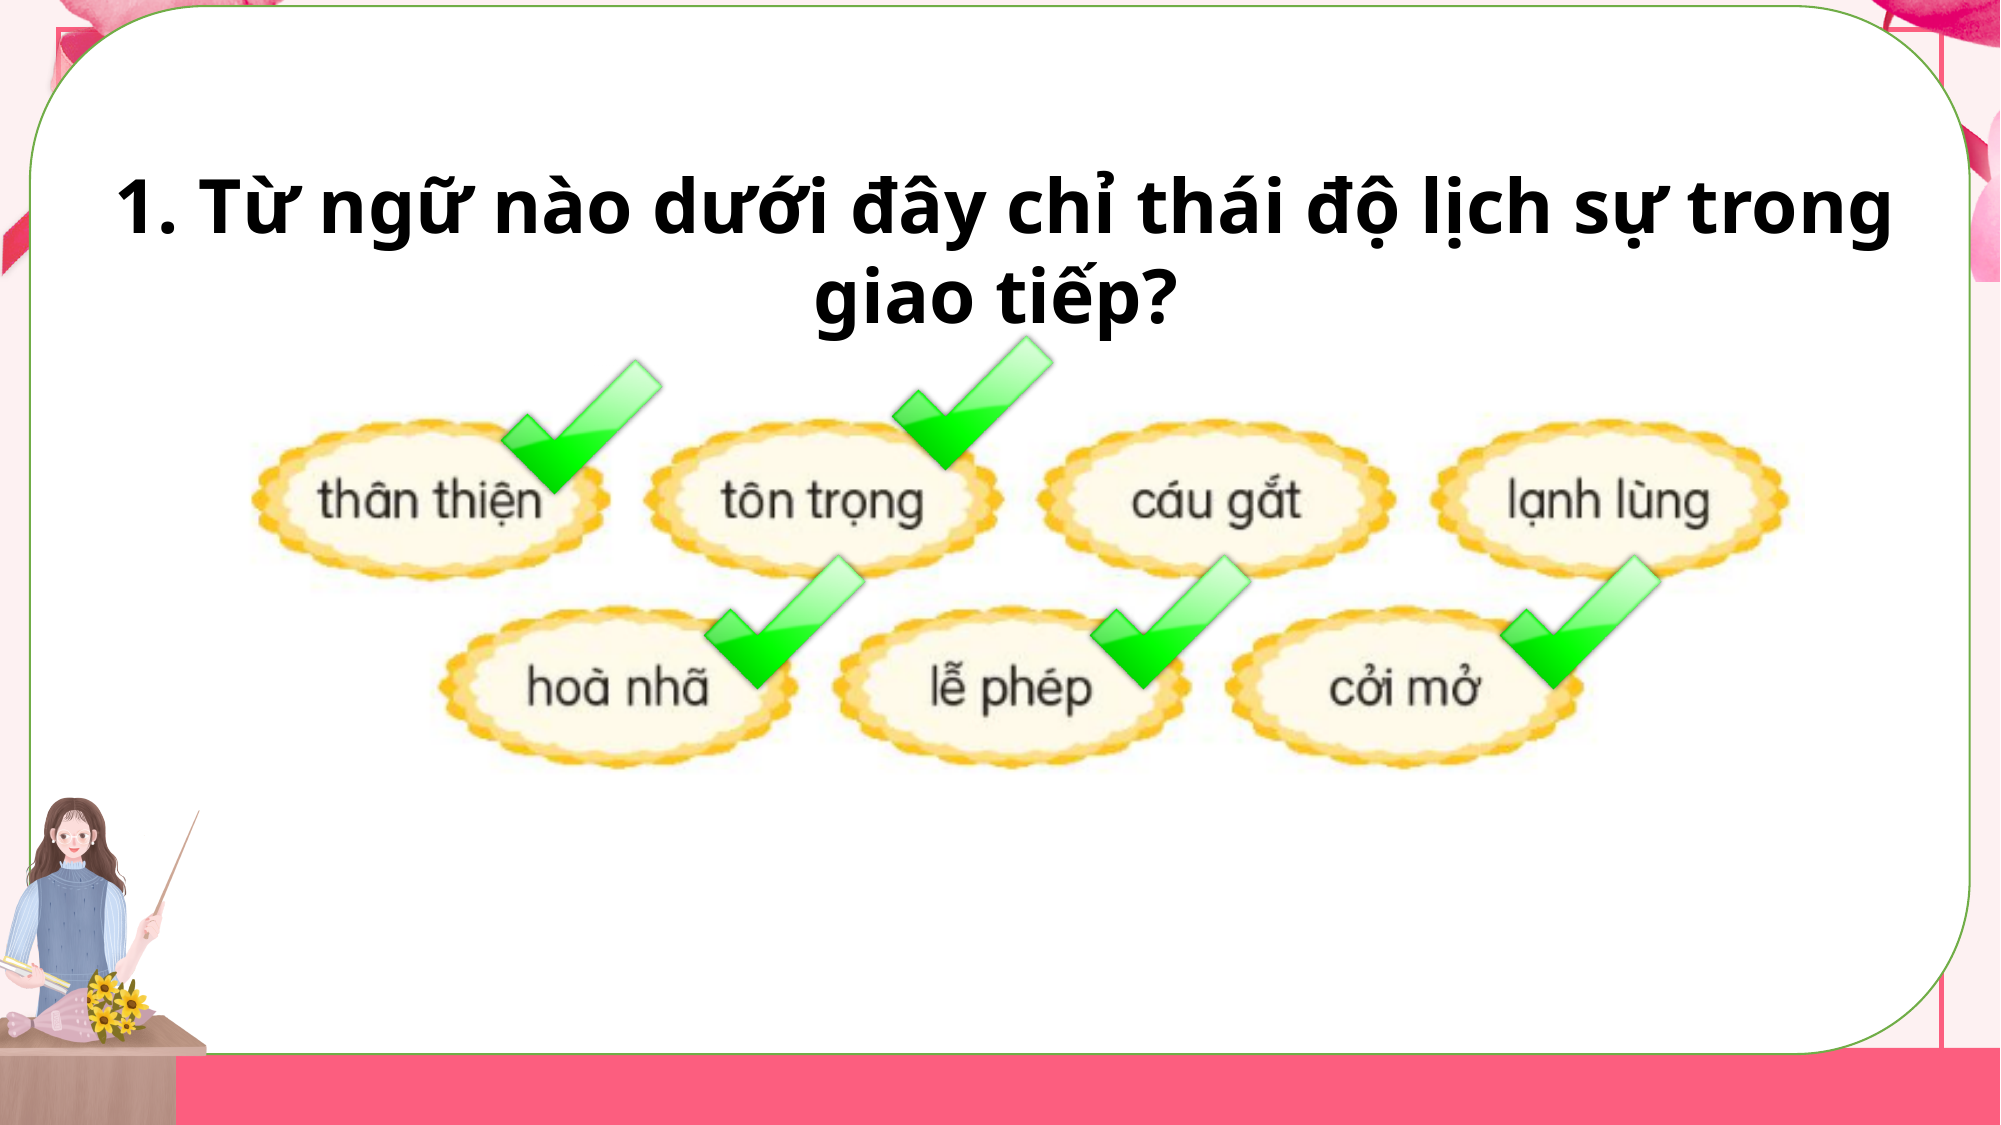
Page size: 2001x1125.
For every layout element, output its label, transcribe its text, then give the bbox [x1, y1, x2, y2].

picture [1865, 0, 2000, 282]
text_box [28, 5, 1971, 1056]
text_box 1. Từ ngữ nào dưới đây chỉ thái độ lịch sự trong giao tiếp? [83, 151, 1928, 346]
picture [189, 328, 1805, 784]
picture [0, 795, 208, 1125]
picture [0, 0, 322, 282]
